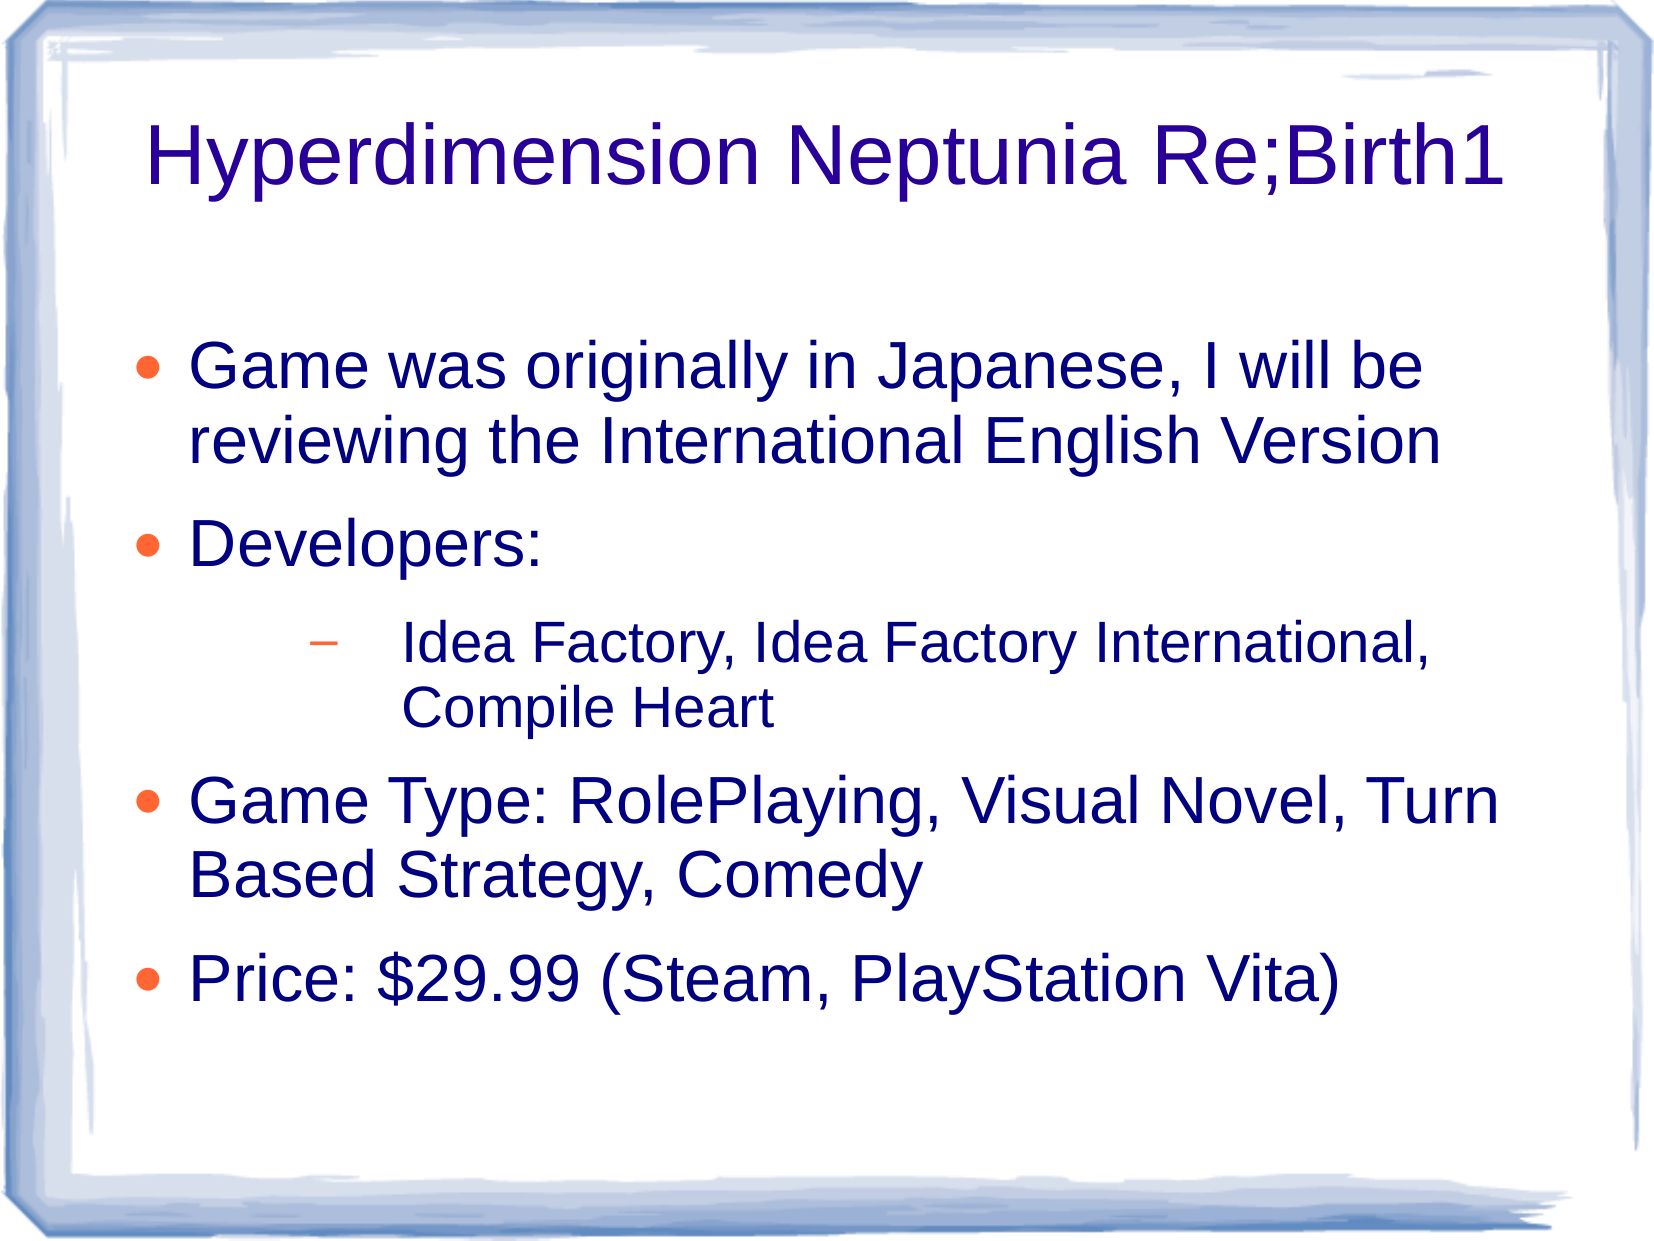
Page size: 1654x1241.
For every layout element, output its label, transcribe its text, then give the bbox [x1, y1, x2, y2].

picture [0, 0, 1654, 1241]
title Hyperdimension Neptunia Re;Birth1 [82, 49, 1571, 257]
list Game was originally in Japanese, I will be reviewing the International English Version Developers: Idea Factory, Idea Factory International, Compile Heart Game Type: RolePlaying, Visual Novel, Turn Based Strategy, Comedy Price: $29.99 (Steam, PlayStation Vita) [118, 324, 1571, 1004]
